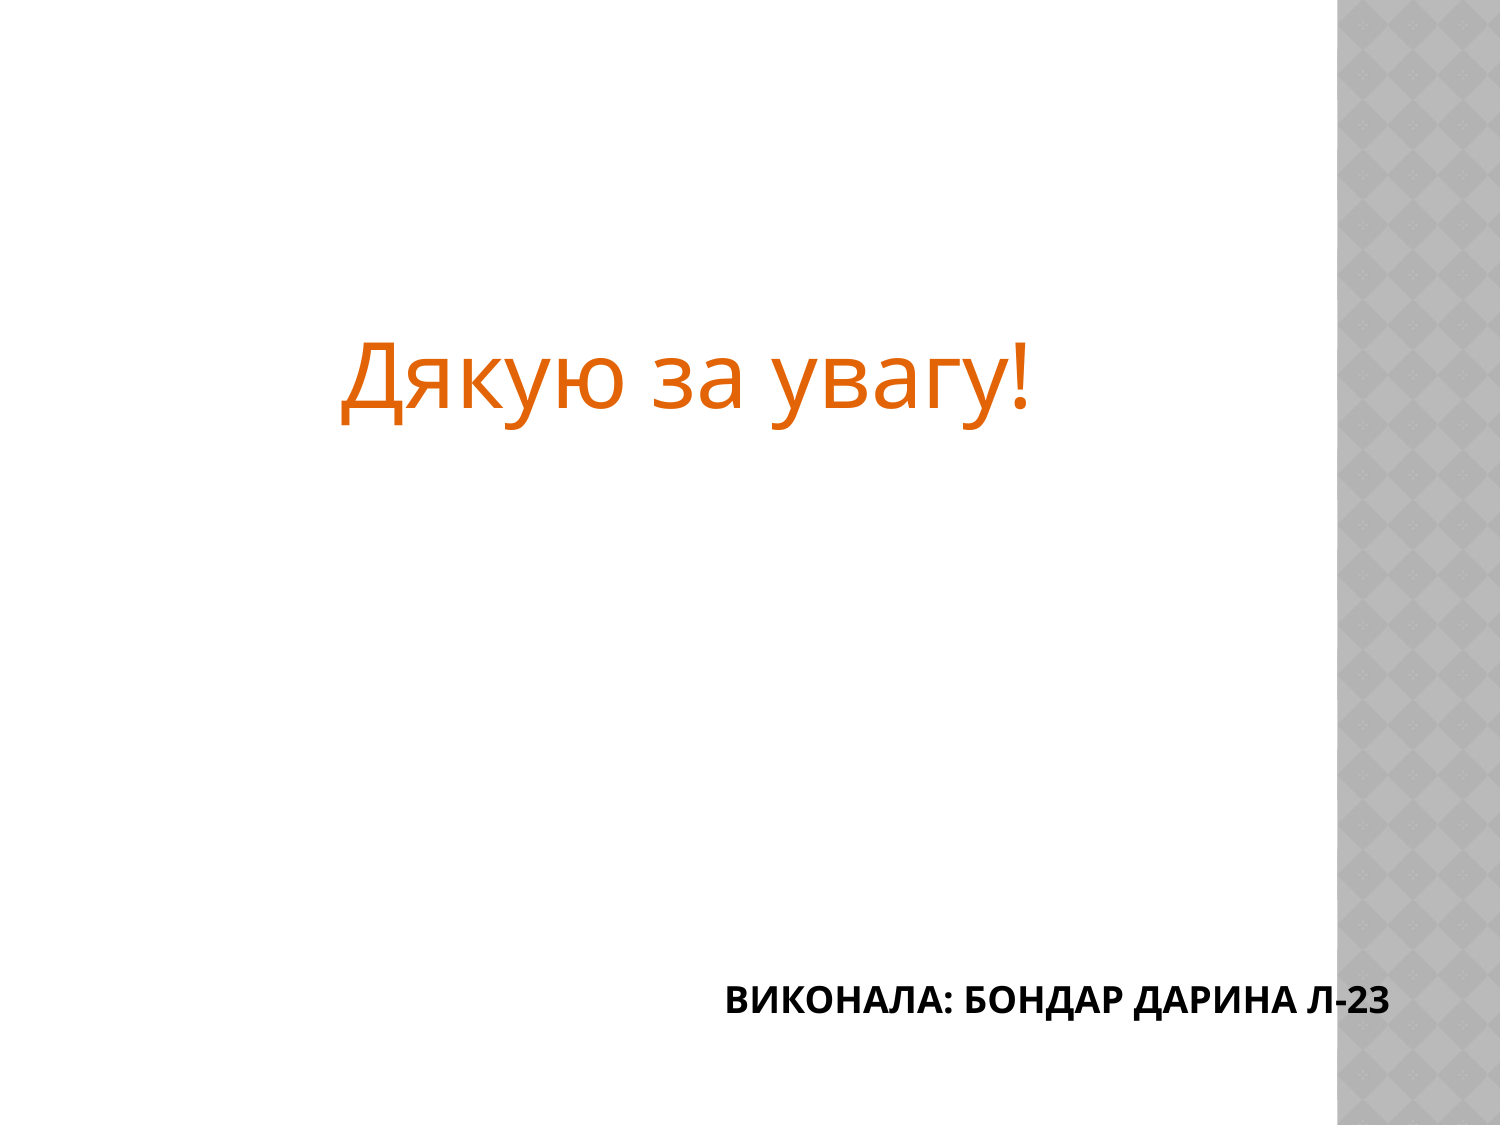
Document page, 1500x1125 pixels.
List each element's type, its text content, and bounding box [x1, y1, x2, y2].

list Дякую за увагу! [174, 312, 1202, 435]
title Виконала: Бондар Дарина Л-23 [371, 975, 1399, 1125]
